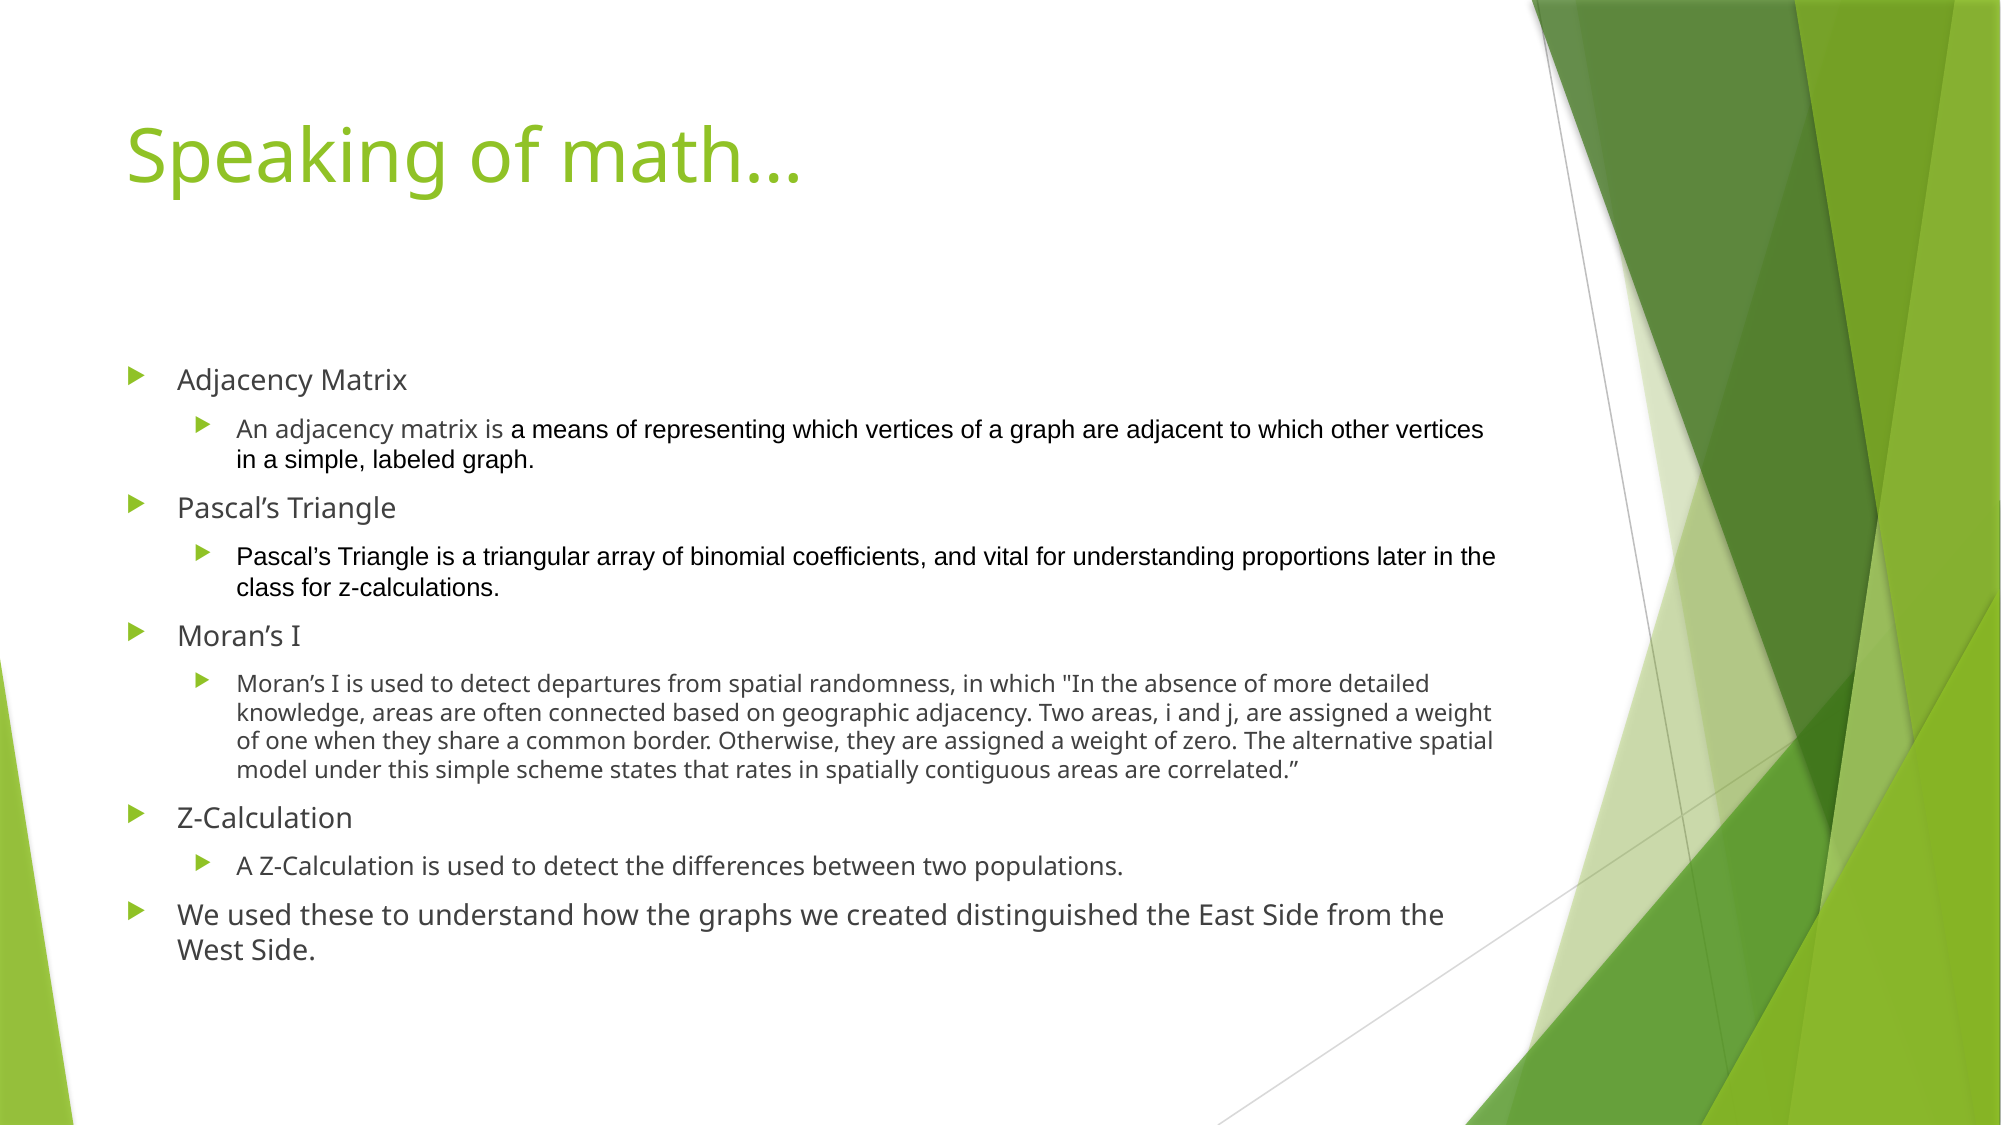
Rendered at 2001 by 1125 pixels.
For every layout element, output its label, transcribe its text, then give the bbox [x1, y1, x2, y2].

list Adjacency Matrix An adjacency matrix is a means of representing which vertices of a graph are adjacent to which other vertices in a simple, labeled graph. Pascal’s Triangle Pascal’s Triangle is a triangular array of binomial coefficients, and vital for understanding proportions later in the class for z-calculations. Moran’s I Moran’s I is used to detect departures from spatial randomness, in which "In the absence of more detailed knowledge, areas are often connected based on geographic adjacency. Two areas, i and j, are assigned a weight of one when they share a common border. Otherwise, they are assigned a weight of zero. The alternative spatial model under this simple scheme states that rates in spatially contiguous areas are correlated.” Z-Calculation A Z-Calculation is used to detect the differences between two populations. We used these to understand how the graphs we created distinguished the East Side from the West Side. [111, 354, 1522, 992]
title Speaking of math… [111, 99, 1522, 317]
